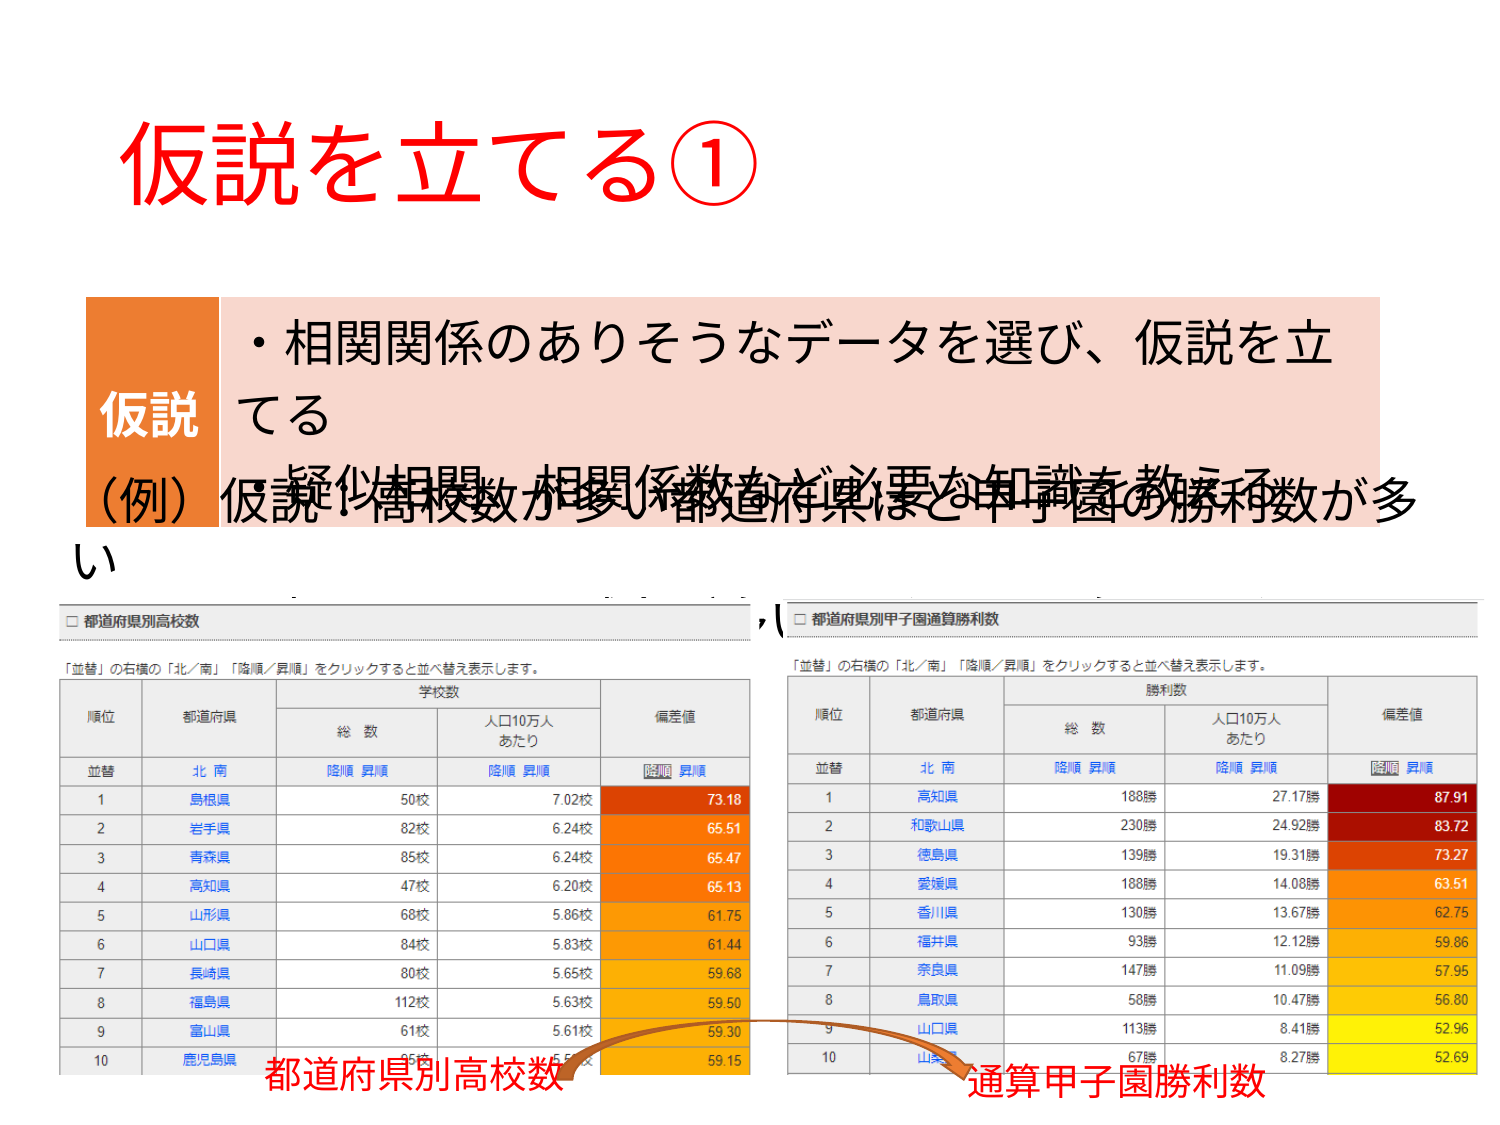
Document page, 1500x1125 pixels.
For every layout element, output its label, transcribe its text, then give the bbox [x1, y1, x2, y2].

text_box 通算甲子園勝利数 [952, 1075, 1316, 1111]
title 仮説を立てる① [103, 59, 1397, 278]
picture [54, 598, 760, 1075]
table_header 仮説 [86, 297, 219, 461]
text_box [760, 1019, 783, 1023]
text_box [955, 1075, 968, 1082]
table_header ・相関関係のありそうなデータを選び、仮説を立てる ・疑似相関、相関係数など必要な知識を教える [221, 297, 1380, 461]
text_box 都道府県別高校数 [250, 1075, 613, 1104]
text_box （例）仮説：高校数が多い都道府県ほど甲子園の勝利数が多い 理由：予選での試合が多いはずだから強いはず [54, 461, 1482, 657]
picture [783, 598, 1485, 1075]
text_box [556, 1075, 575, 1081]
